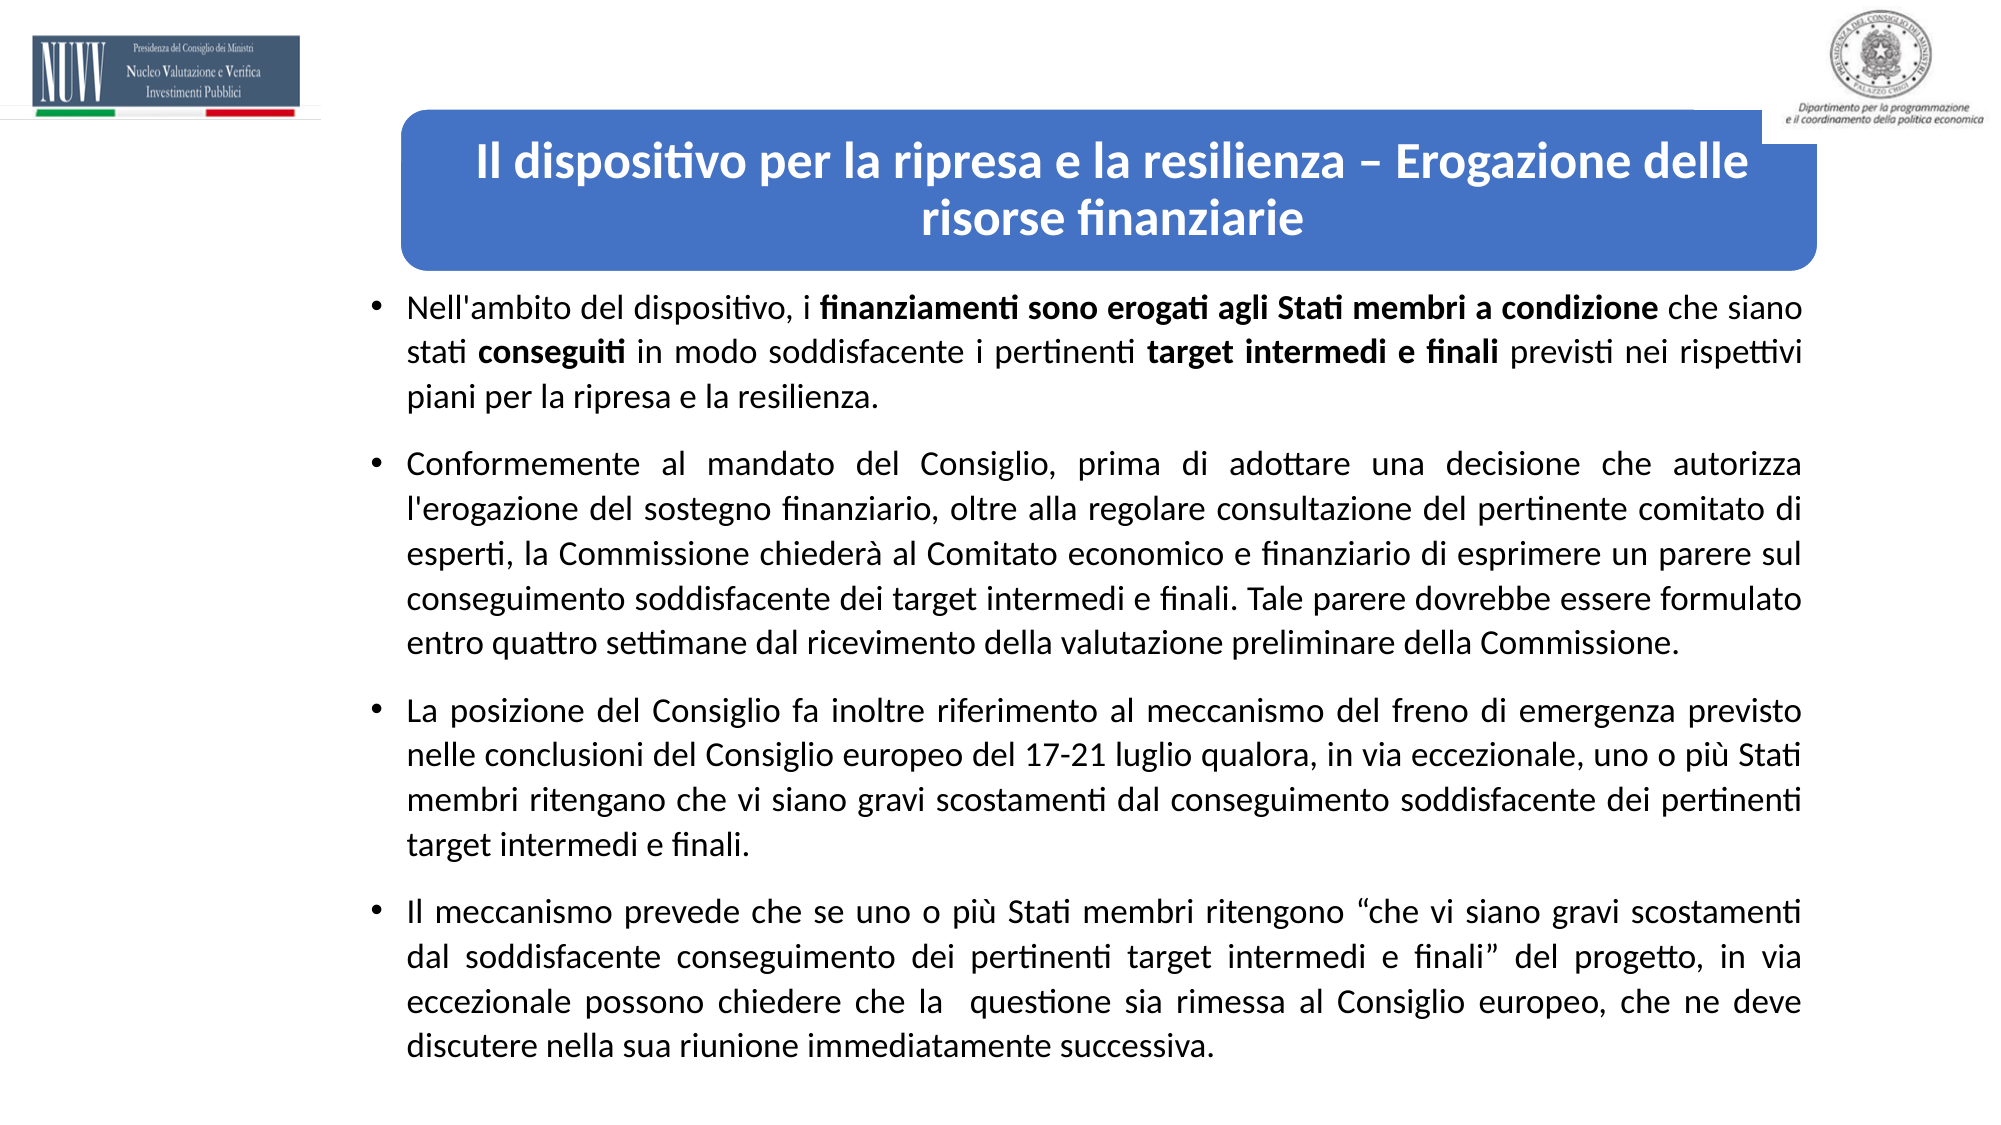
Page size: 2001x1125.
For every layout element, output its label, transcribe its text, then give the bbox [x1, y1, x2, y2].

list Nell'ambito del dispositivo, i finanziamenti sono erogati agli Stati membri a condizione che siano stati conseguiti in modo soddisfacente i pertinenti target intermedi e finali previsti nei rispettivi piani per la ripresa e la resilienza. Conformemente al mandato del Consiglio, prima di adottare una decisione che autorizza l'erogazione del sostegno finanziario, oltre alla regolare consultazione del pertinente comitato di esperti, la Commissione chiederà al Comitato economico e finanziario di esprimere un parere sul conseguimento soddisfacente dei target intermedi e finali. Tale parere dovrebbe essere formulato entro quattro settimane dal ricevimento della valutazione preliminare della Commissione. La posizione del Consiglio fa inoltre riferimento al meccanismo del freno di emergenza previsto nelle conclusioni del Consiglio europeo del 17-21 luglio qualora, in via eccezionale, uno o più Stati membri ritengano che vi siano gravi scostamenti dal conseguimento soddisfacente dei pertinenti target intermedi e finali. Il meccanismo prevede che se uno o più Stati membri ritengono “che vi siano gravi scostamenti dal soddisfacente conseguimento dei pertinenti target intermedi e finali” del progetto, in via eccezionale possono chiedere che la questione sia rimessa al Consiglio europeo, che ne deve discutere nella sua riunione immediatamente successiva. [355, 273, 1819, 1103]
picture [1762, 0, 2000, 145]
picture [0, 0, 321, 168]
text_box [399, 106, 1819, 274]
